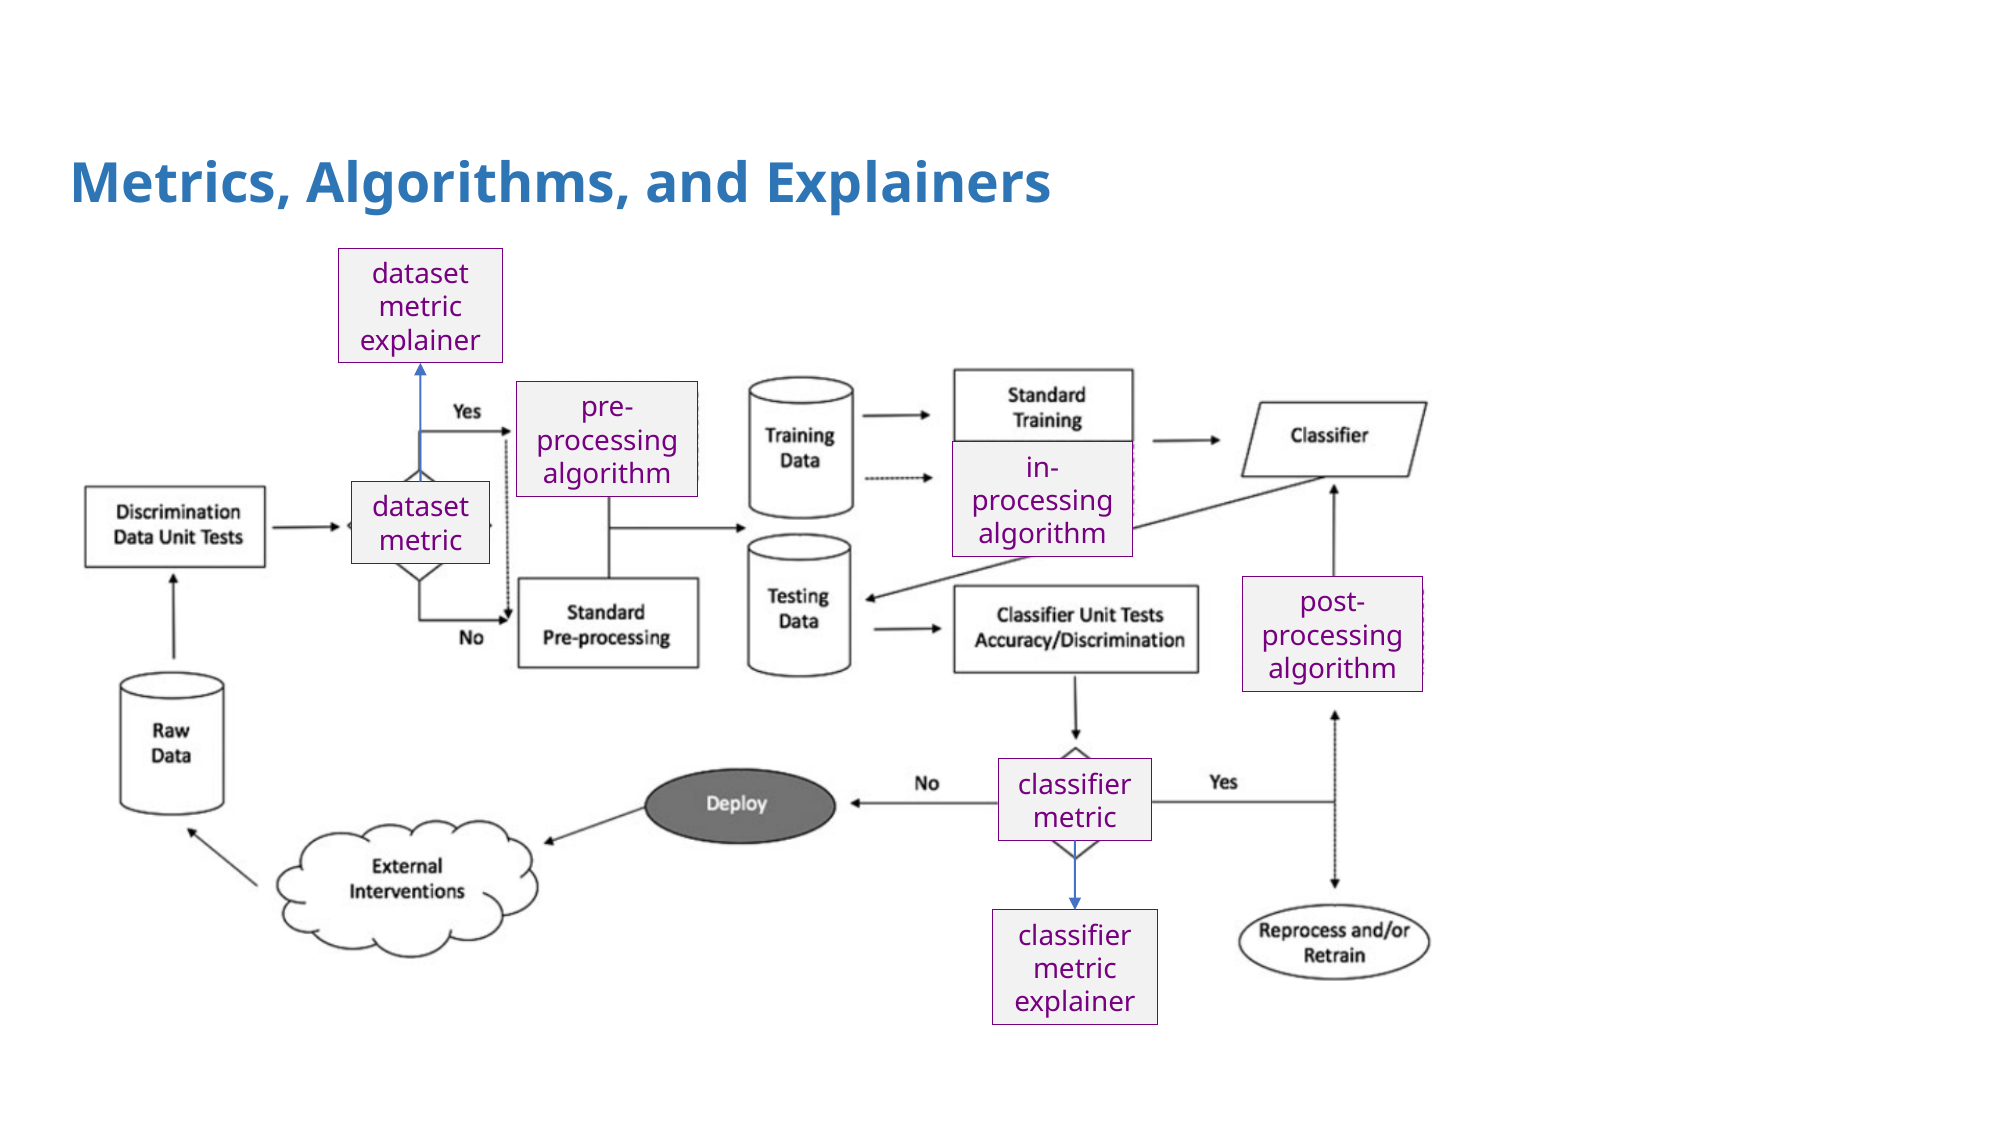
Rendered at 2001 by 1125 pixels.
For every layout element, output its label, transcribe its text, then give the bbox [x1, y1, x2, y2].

text_box classifier metric explainer [992, 994, 1158, 1025]
picture [54, 362, 1456, 994]
text_box dataset metric explainer [338, 248, 503, 362]
title Metrics, Algorithms, and Explainers [54, 100, 1594, 270]
